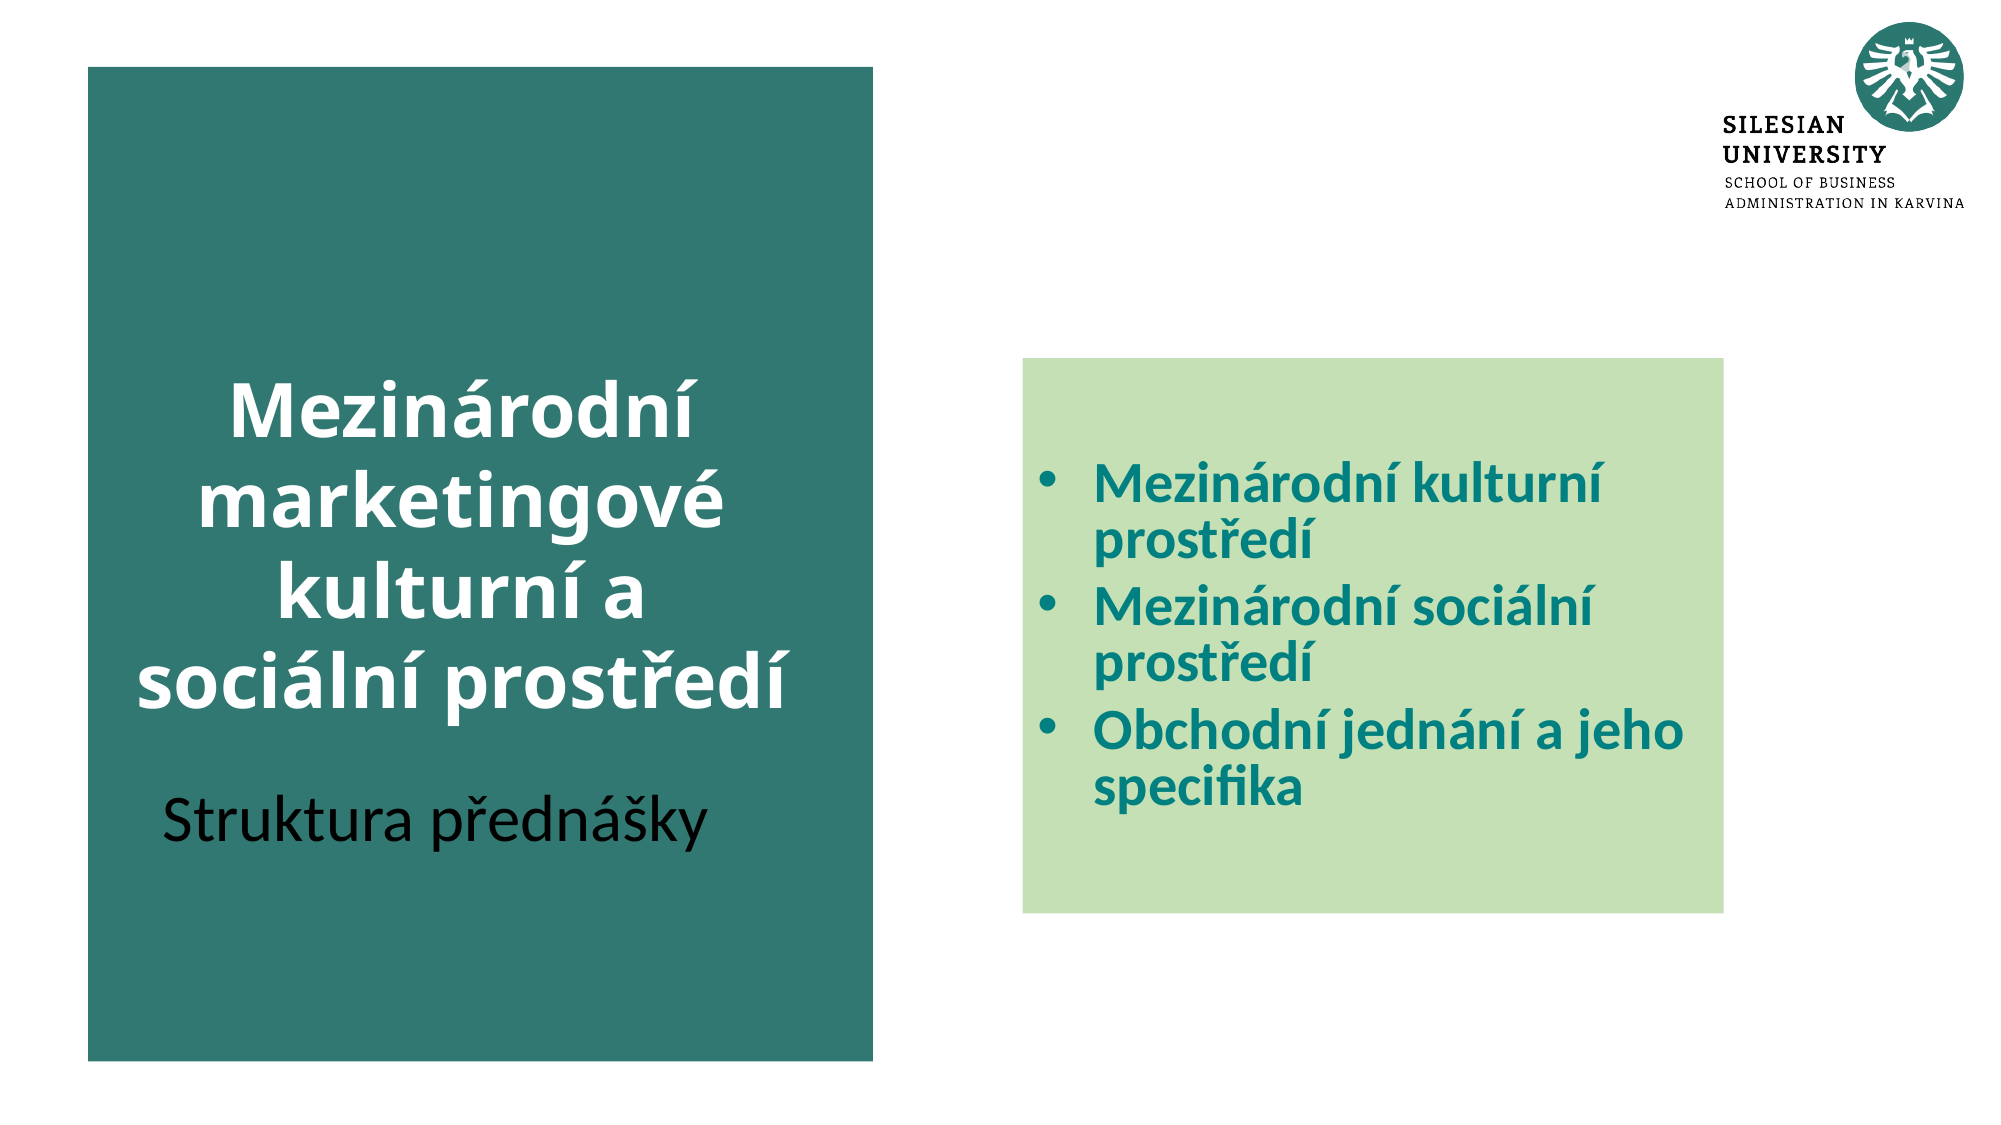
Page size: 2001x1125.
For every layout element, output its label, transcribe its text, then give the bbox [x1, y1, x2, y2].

picture [1723, 22, 1964, 208]
text_box . [65, 488, 859, 962]
text_box Mezinárodní kulturní prostředí Mezinárodní sociální prostředí Obchodní jednání a jeho specifika [1022, 358, 1724, 914]
text_box Struktura přednášky [147, 767, 740, 862]
text_box Mezinárodní marketingové kulturní a sociální prostředí [109, 191, 815, 488]
text_box [87, 66, 874, 1062]
text_box [41, 32, 786, 116]
